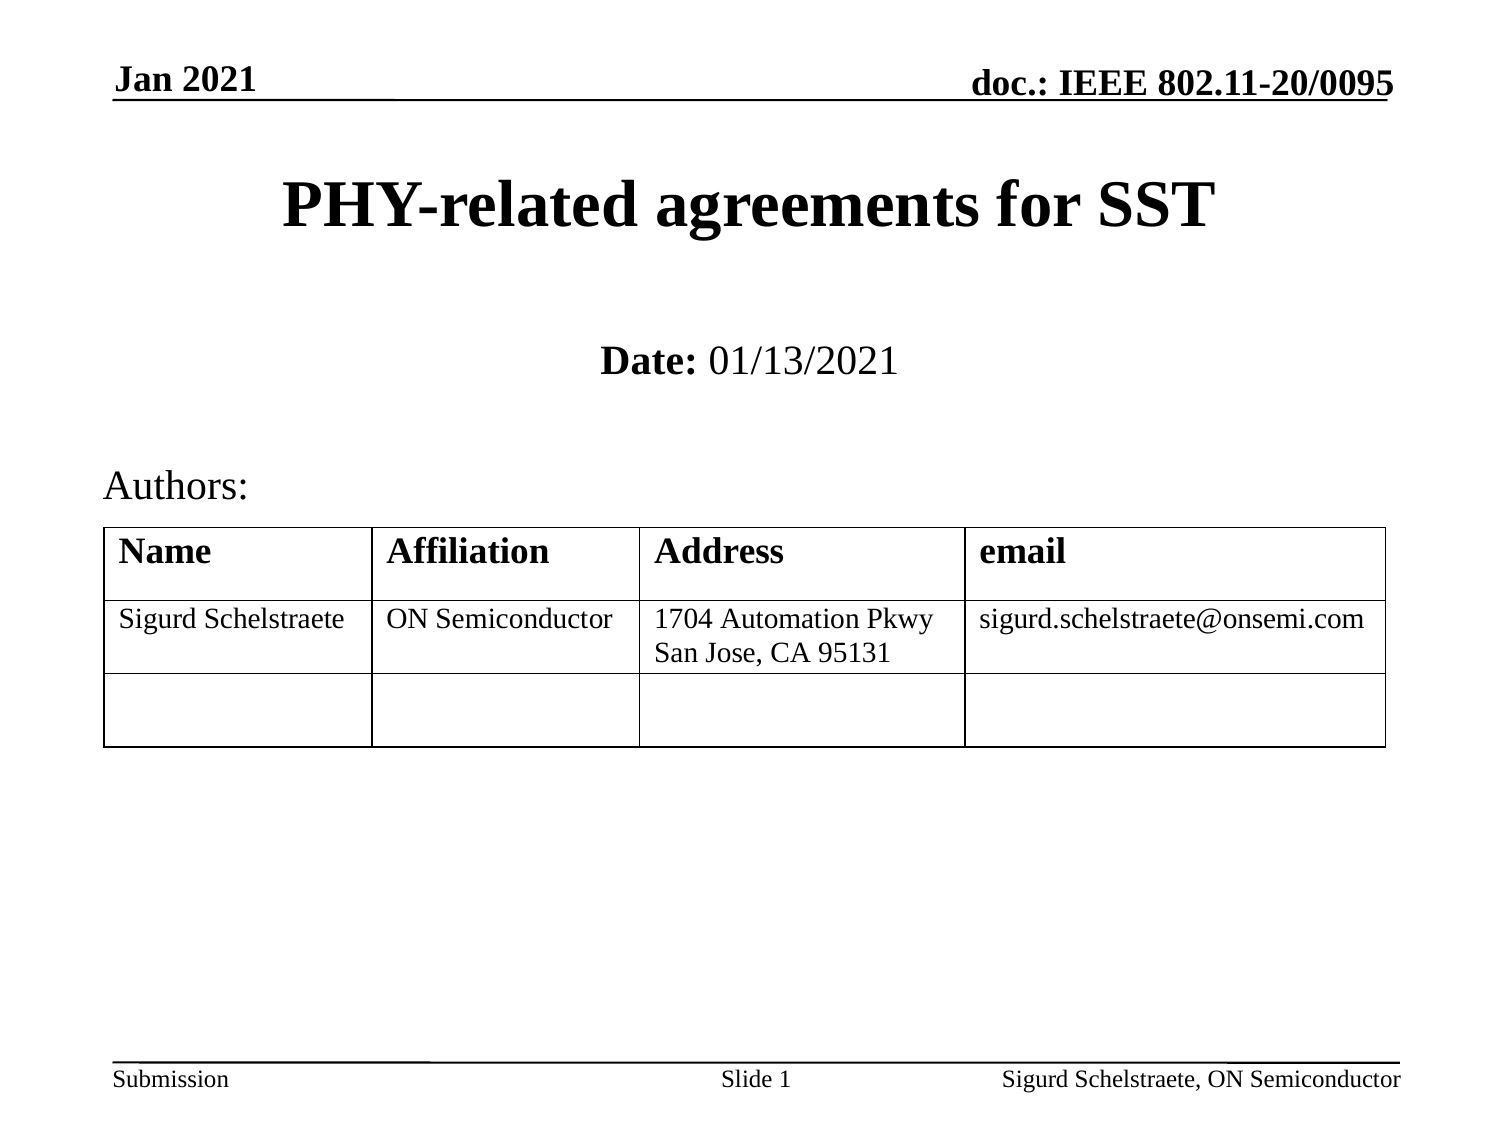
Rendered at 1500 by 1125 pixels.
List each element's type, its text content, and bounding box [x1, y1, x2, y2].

text_box Authors: [87, 449, 325, 513]
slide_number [114, 54, 493, 100]
slide_number Slide 1 [712, 1069, 800, 1123]
footer Sigurd Schelstraete, ON Semiconductor [902, 1069, 1402, 1093]
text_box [84, 526, 1500, 1058]
list Date: 01/13/2021 [112, 324, 1388, 391]
title PHY-related agreements for SST [112, 112, 1388, 288]
